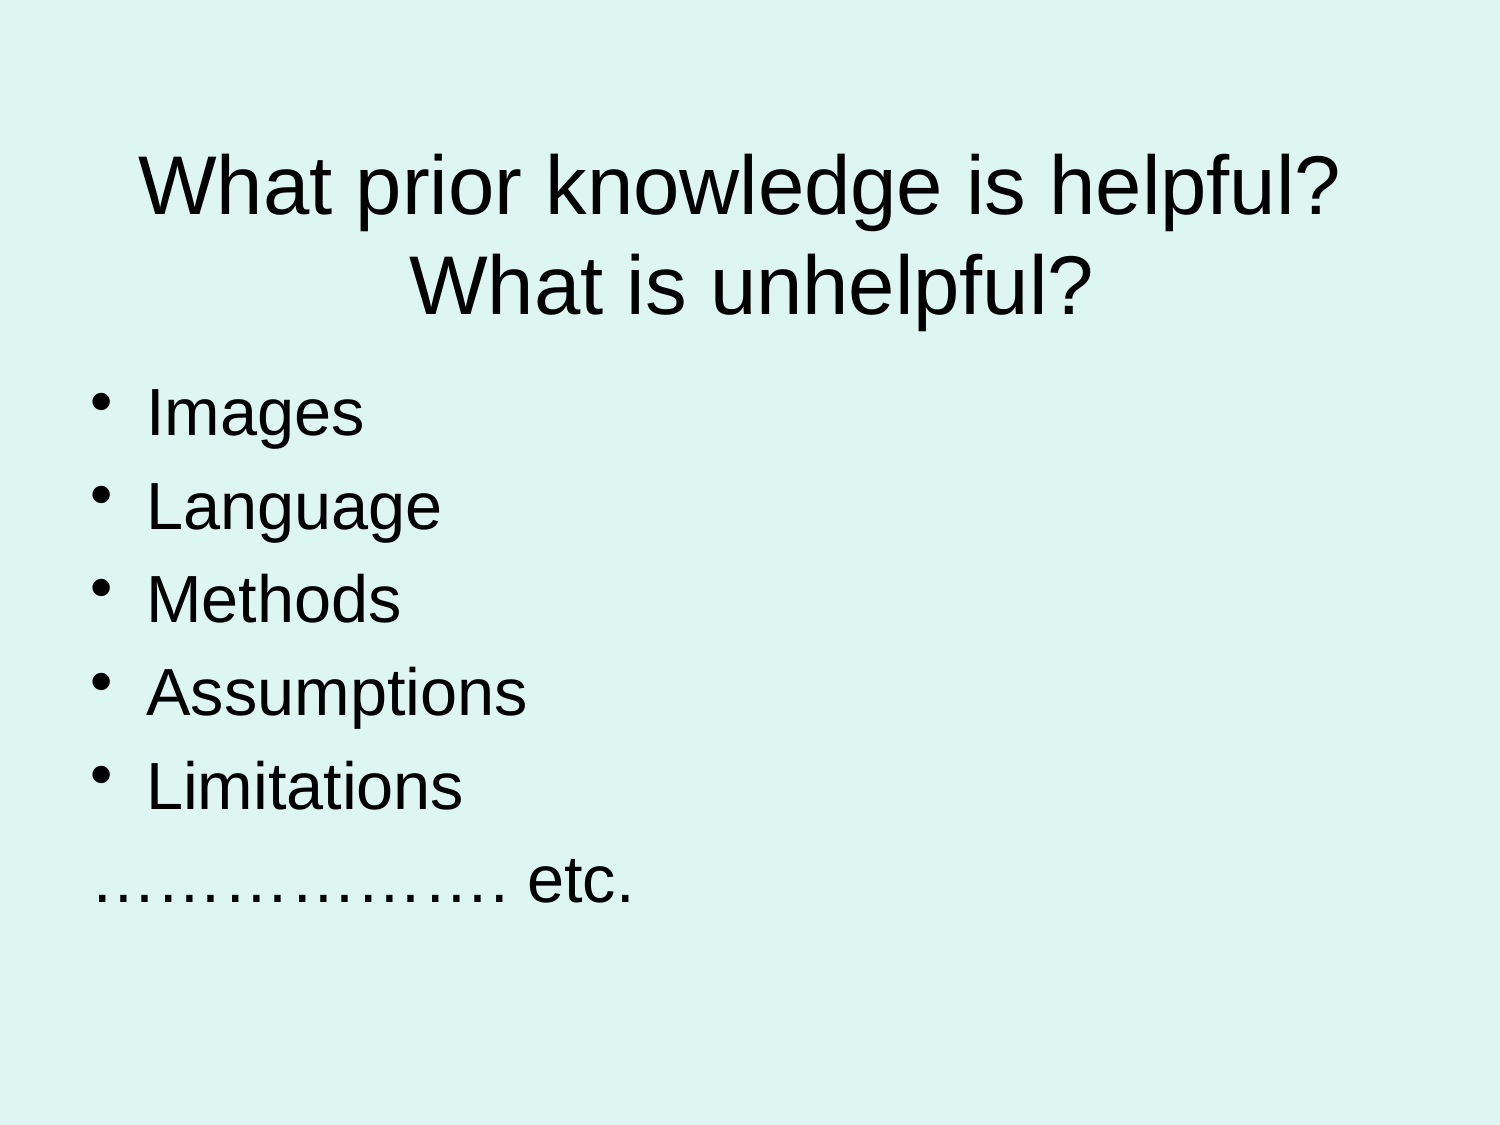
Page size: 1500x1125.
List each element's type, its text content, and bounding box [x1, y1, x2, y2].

list Images Language Methods Assumptions Limitations ………………. etc. [74, 361, 1426, 1006]
title What prior knowledge is helpful? What is unhelpful? [76, 136, 1428, 325]
